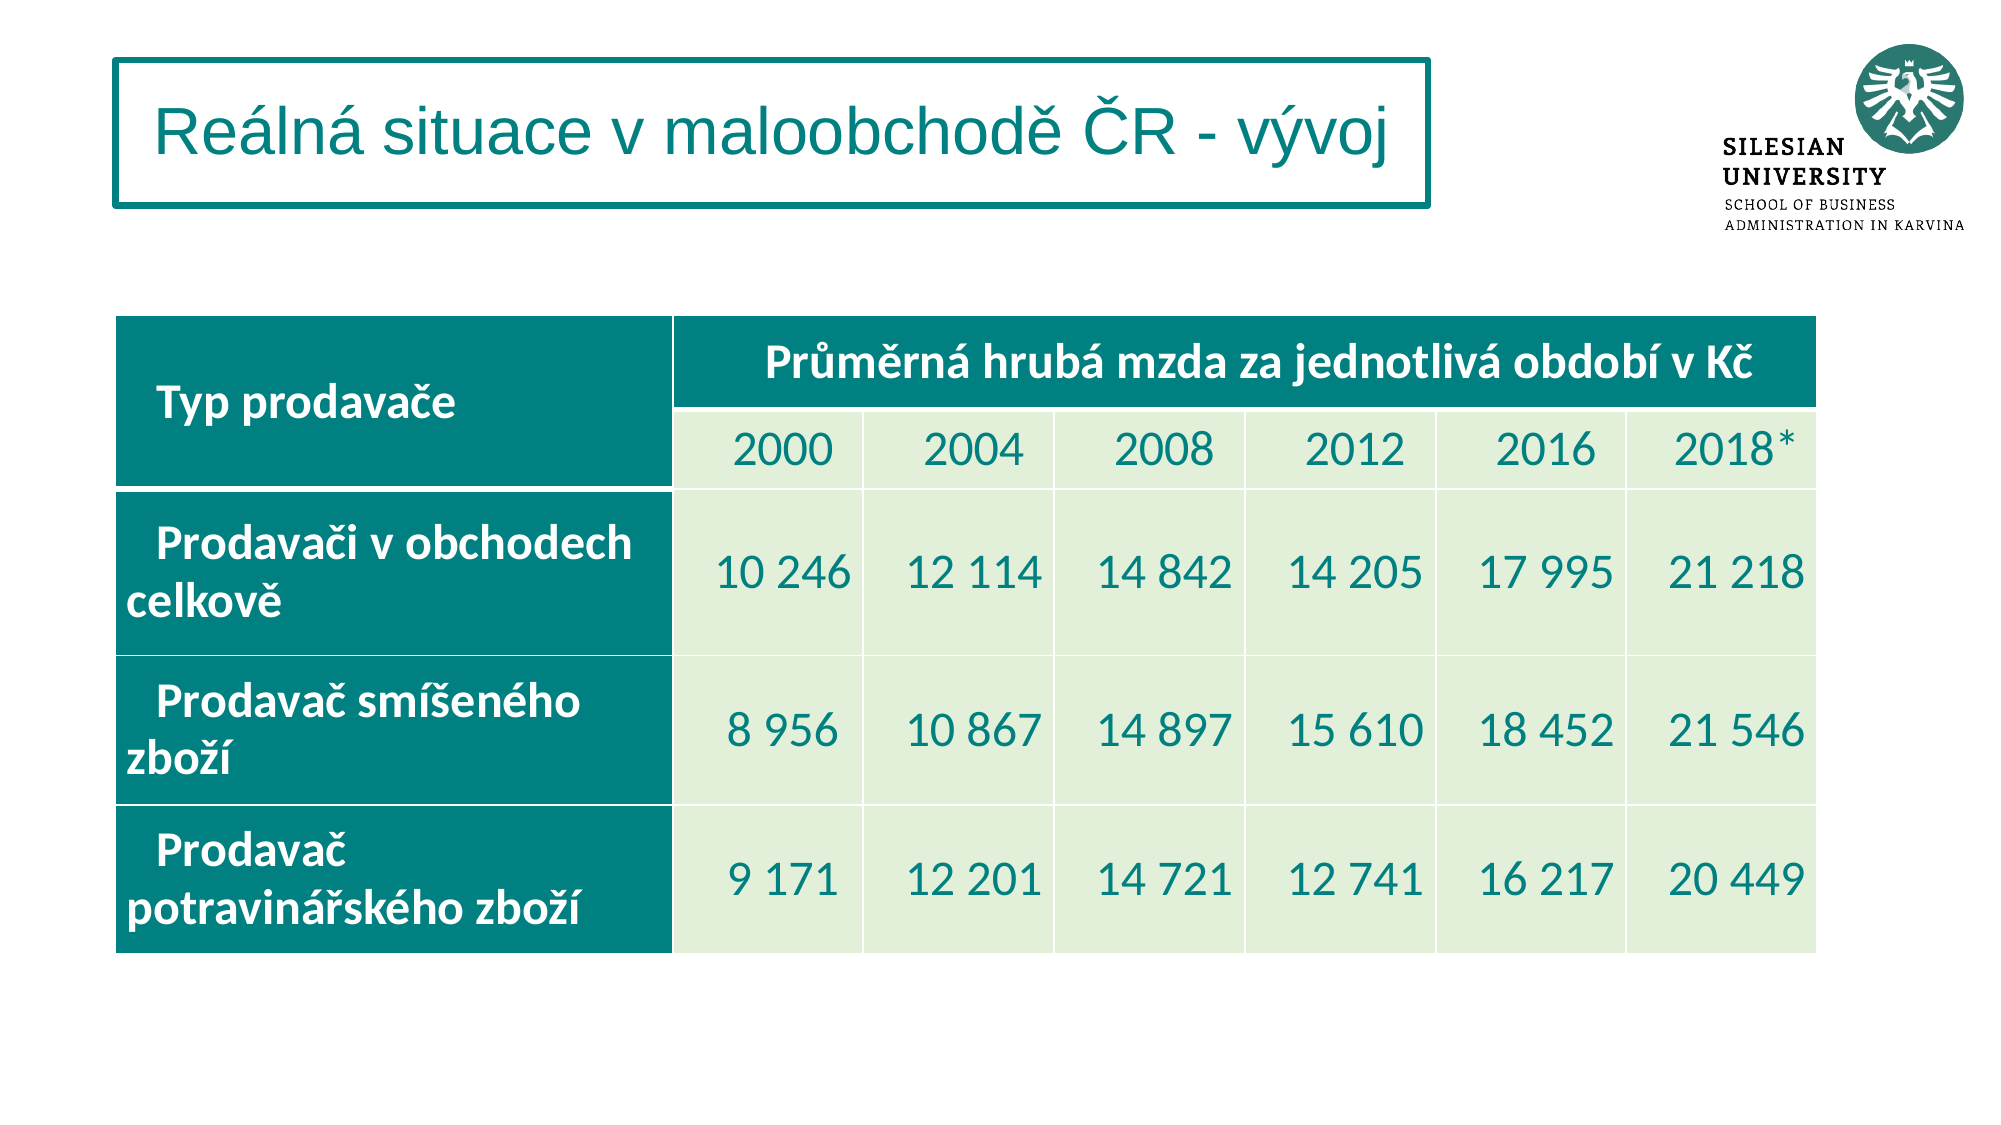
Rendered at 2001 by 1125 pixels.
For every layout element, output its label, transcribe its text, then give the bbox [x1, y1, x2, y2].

table_cell 10 867 [864, 656, 1053, 804]
table_cell 18 452 [1437, 656, 1625, 804]
picture [1723, 44, 1964, 230]
table_cell 20 449 [1627, 806, 1816, 953]
table_cell 14 897 [1055, 656, 1244, 804]
table_header Průměrná hrubá mzda za jednotlivá období v Kč [674, 316, 1816, 407]
table_cell 15 610 [1246, 656, 1435, 804]
table_header Typ prodavače [116, 316, 672, 486]
table_cell 2016 [1437, 412, 1625, 488]
table_cell 17 995 [1437, 490, 1625, 655]
table_cell 2008 [1055, 412, 1244, 488]
table_cell 2018* [1627, 412, 1816, 488]
table_cell Prodavači v obchodech celkově [116, 492, 672, 655]
table_cell 21 546 [1627, 656, 1816, 804]
table_cell Prodavač smíšeného zboží [116, 656, 672, 804]
table_cell 14 721 [1055, 806, 1244, 953]
table_cell 8 956 [674, 656, 862, 804]
table_cell 2012 [1246, 412, 1435, 488]
table_cell 12 201 [864, 806, 1053, 953]
table_cell 9 171 [674, 806, 862, 953]
table_cell 16 217 [1437, 806, 1625, 953]
table_cell 14 205 [1246, 490, 1435, 655]
table_cell 2004 [864, 412, 1053, 488]
table_cell 21 218 [1627, 490, 1816, 655]
table_cell Prodavač potravinářského zboží [116, 806, 672, 953]
table_cell 2000 [674, 412, 862, 488]
table_cell 10 246 [674, 490, 862, 655]
title Reálná situace v maloobchodě ČR - vývoj [115, 60, 1429, 206]
table_cell 12 114 [864, 490, 1053, 655]
table_cell 14 842 [1055, 490, 1244, 655]
table_cell 12 741 [1246, 806, 1435, 953]
